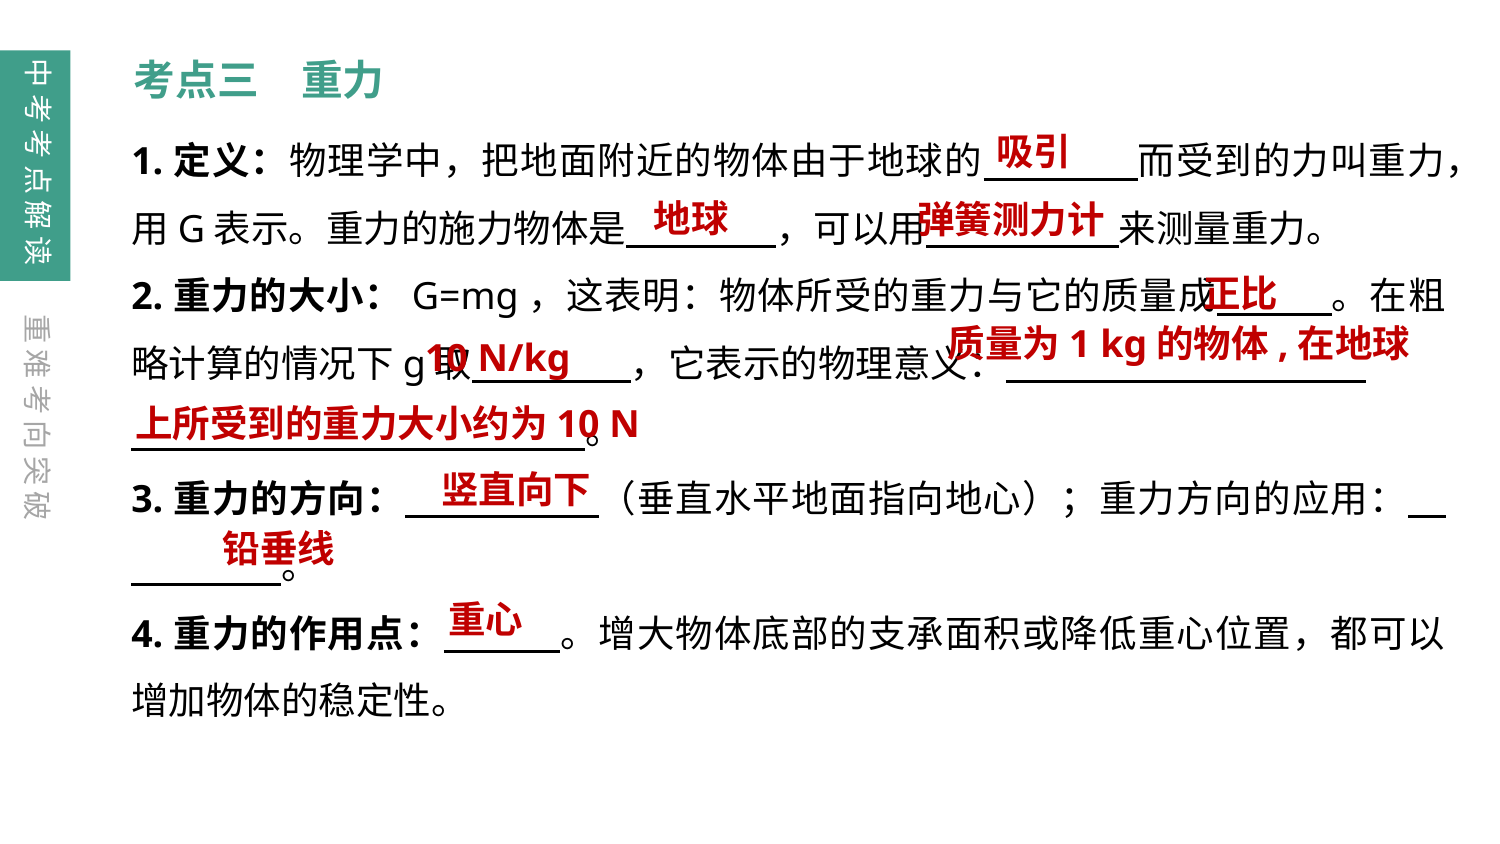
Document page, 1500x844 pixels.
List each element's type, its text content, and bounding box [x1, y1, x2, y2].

text_box 10 N/kg [419, 305, 594, 371]
text_box 上所受到的重力大小约为10 N [129, 371, 676, 451]
text_box 质量为1 kg的物体,在地球 [933, 312, 1425, 372]
text_box 重心 [433, 588, 545, 649]
text_box 正比 [1197, 241, 1323, 312]
text_box 1.定义：物理学中，把地面附近的物体由于地球的 而受到的力叫重力，用G表示。重力的施力物体是 ，可以用 来测量重力。 2.重力的大小：G=mg，这表明：物体所受的重力与它的质量成 。在粗略计算的情况下g取 ，它表示的物理意义： 。 3.重力的方向： （垂直水平地面指向地心）；重力方向的应用： 。 4.重力的作用点： 。增大物体底部的支承面积或降低重心位置，都可以增加物体的稳定性。 [125, 108, 1452, 729]
text_box 弹簧测力计 [911, 168, 1145, 248]
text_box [0, 47, 71, 281]
text_box 铅垂线 [208, 517, 351, 578]
text_box 考点三 重力 [127, 47, 907, 110]
text_box 地球 [647, 166, 776, 246]
text_box 竖直向下 [435, 437, 612, 518]
text_box 吸引 [990, 99, 1108, 168]
text_box 重难考向突破 [15, 302, 63, 534]
